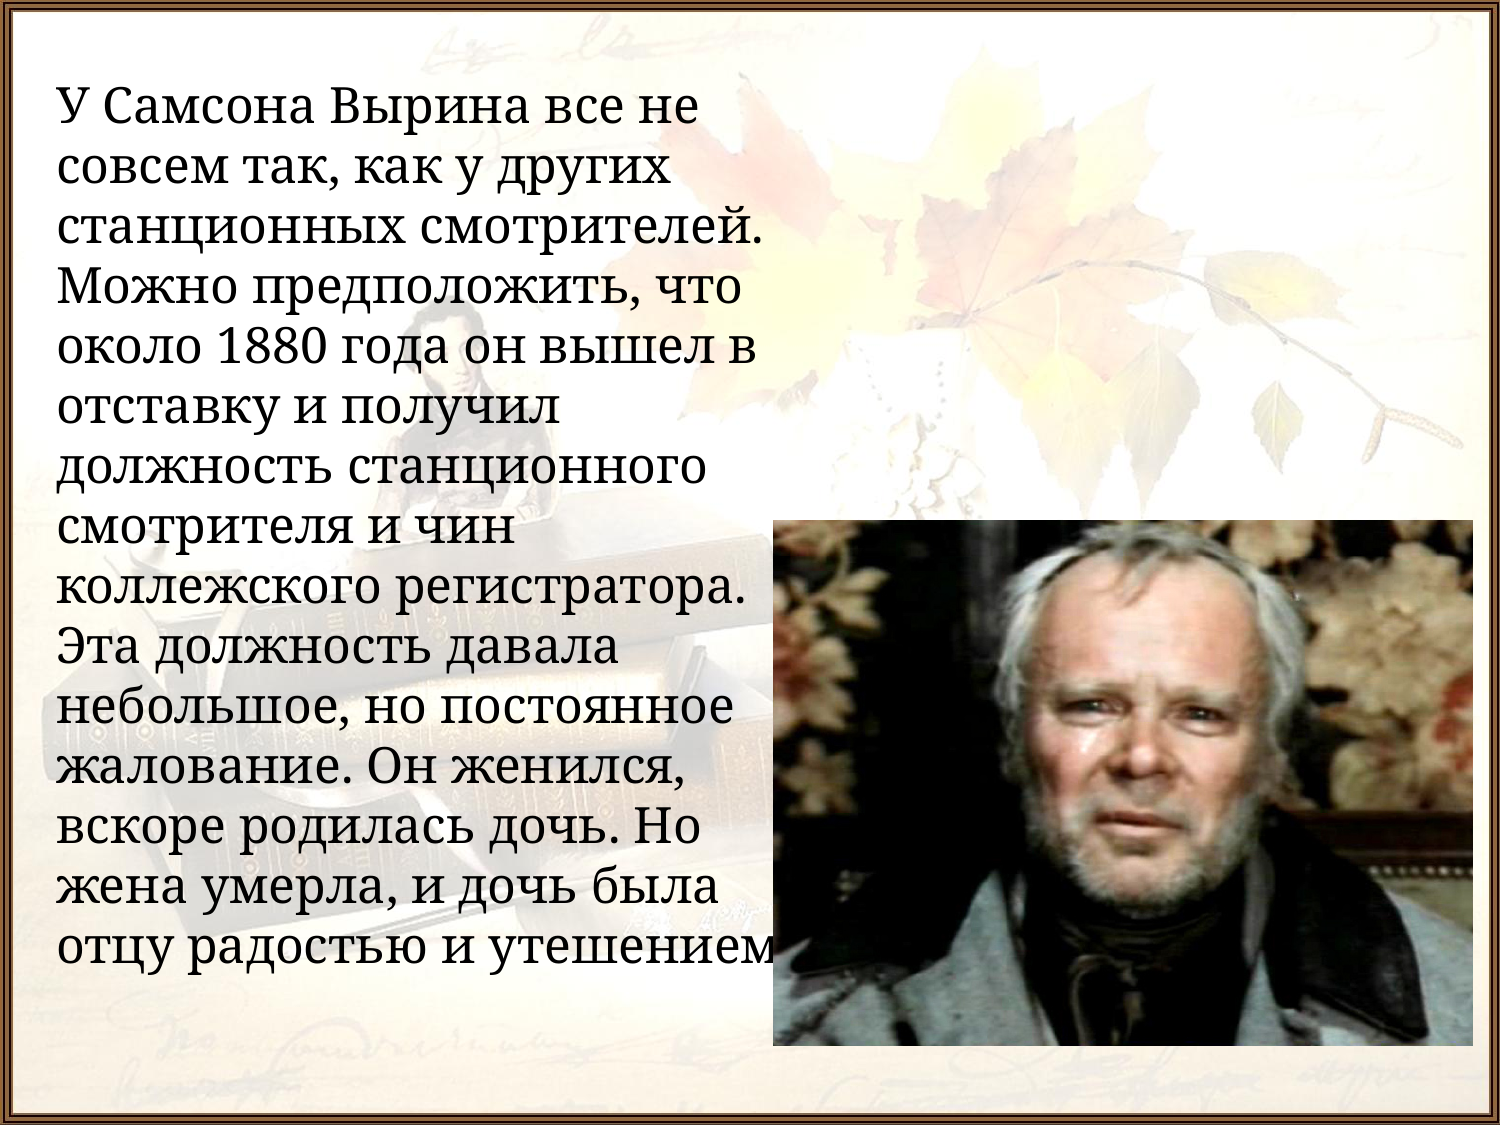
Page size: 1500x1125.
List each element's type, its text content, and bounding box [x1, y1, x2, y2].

picture [0, 0, 1500, 1125]
text_box У Самсона Вырина все не совсем так, как у других станционных смотрителей. Можно предположить, что около 1880 года он вышел в отставку и получил должность станционного смотрителя и чин коллежского регистратора. Эта должность давала небольшое, но постоянное жалование. Он женился, вскоре родилась дочь. Но жена умерла, и дочь была отцу радостью и утешением. [41, 66, 821, 1027]
